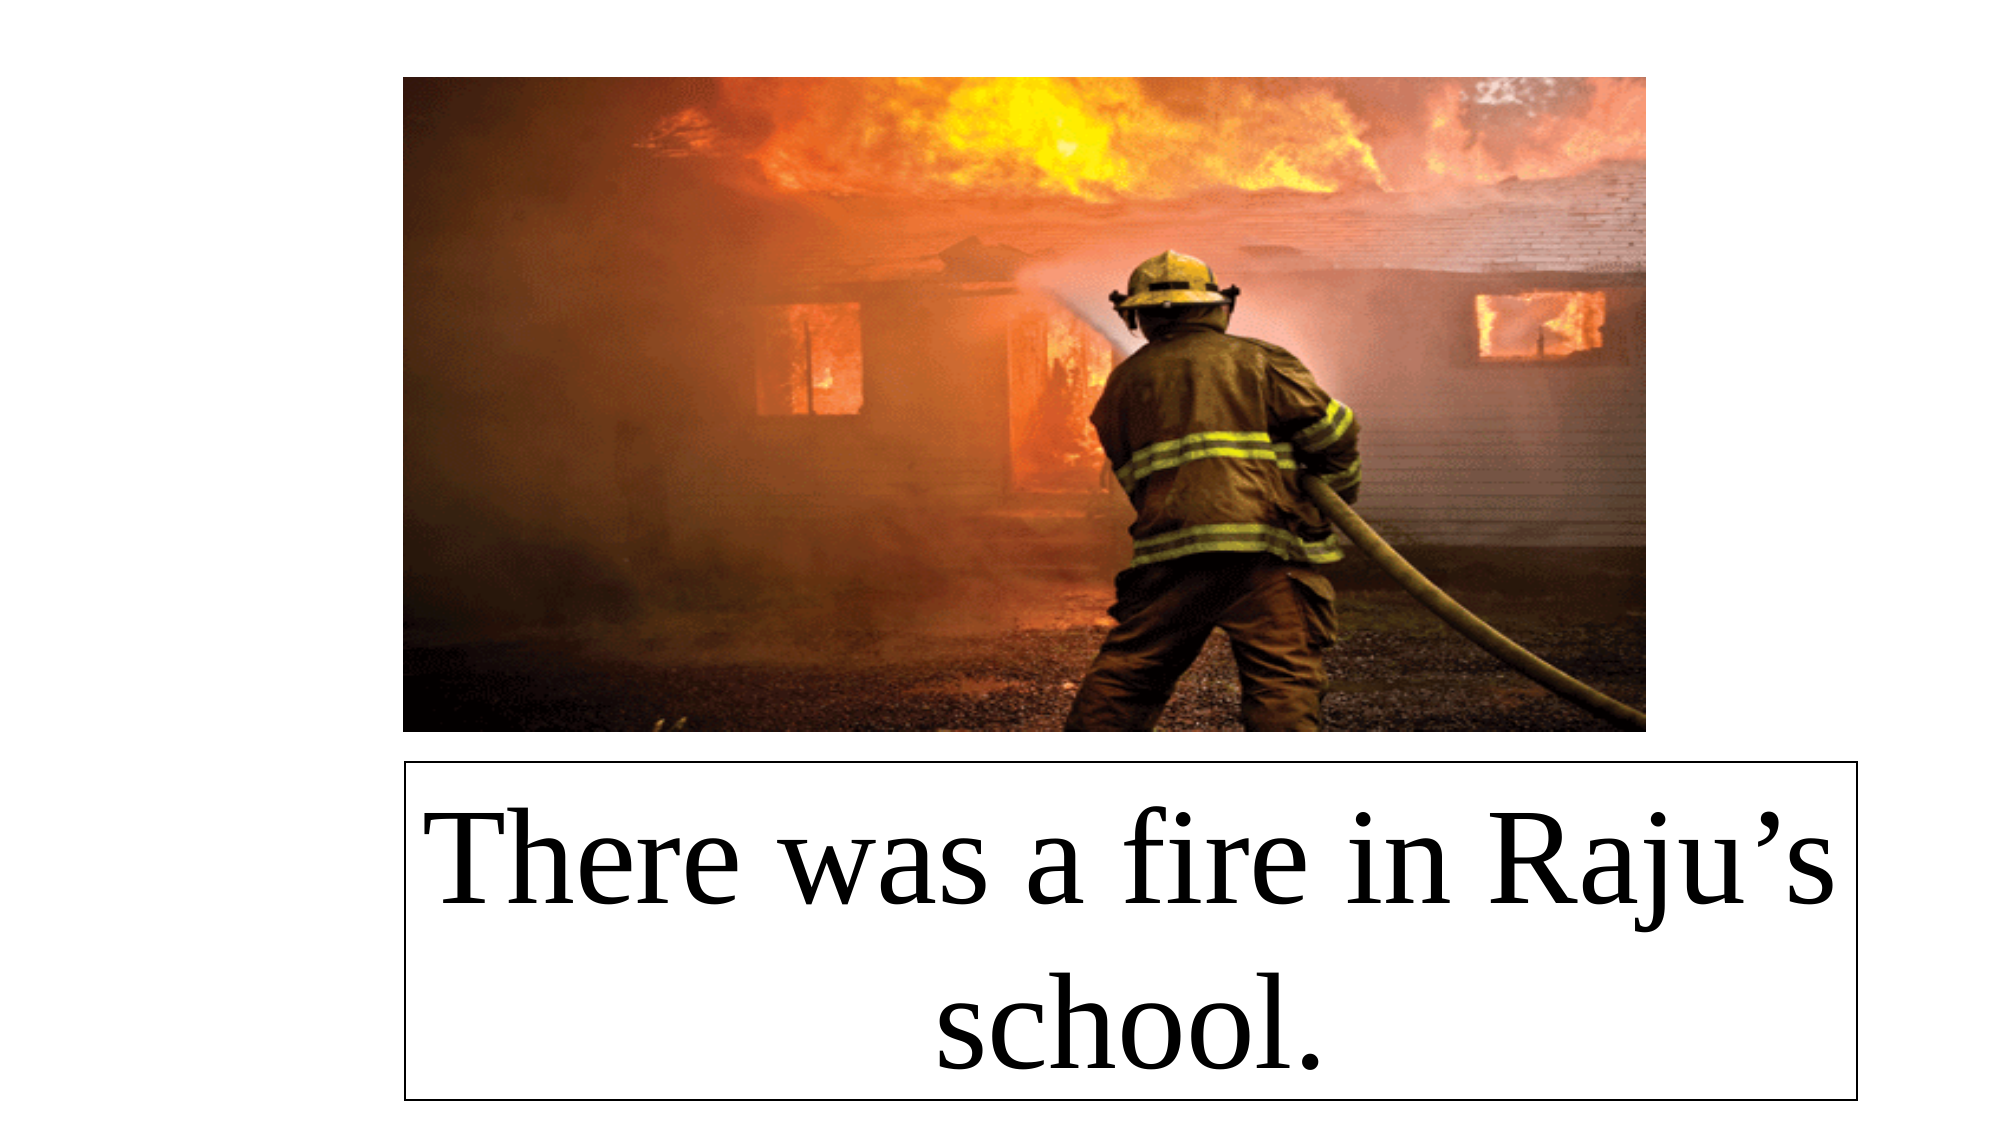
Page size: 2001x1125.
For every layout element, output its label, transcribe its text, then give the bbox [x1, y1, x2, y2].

text_box There was a fire in Raju’s school. [404, 761, 1858, 1101]
picture [403, 77, 1646, 732]
